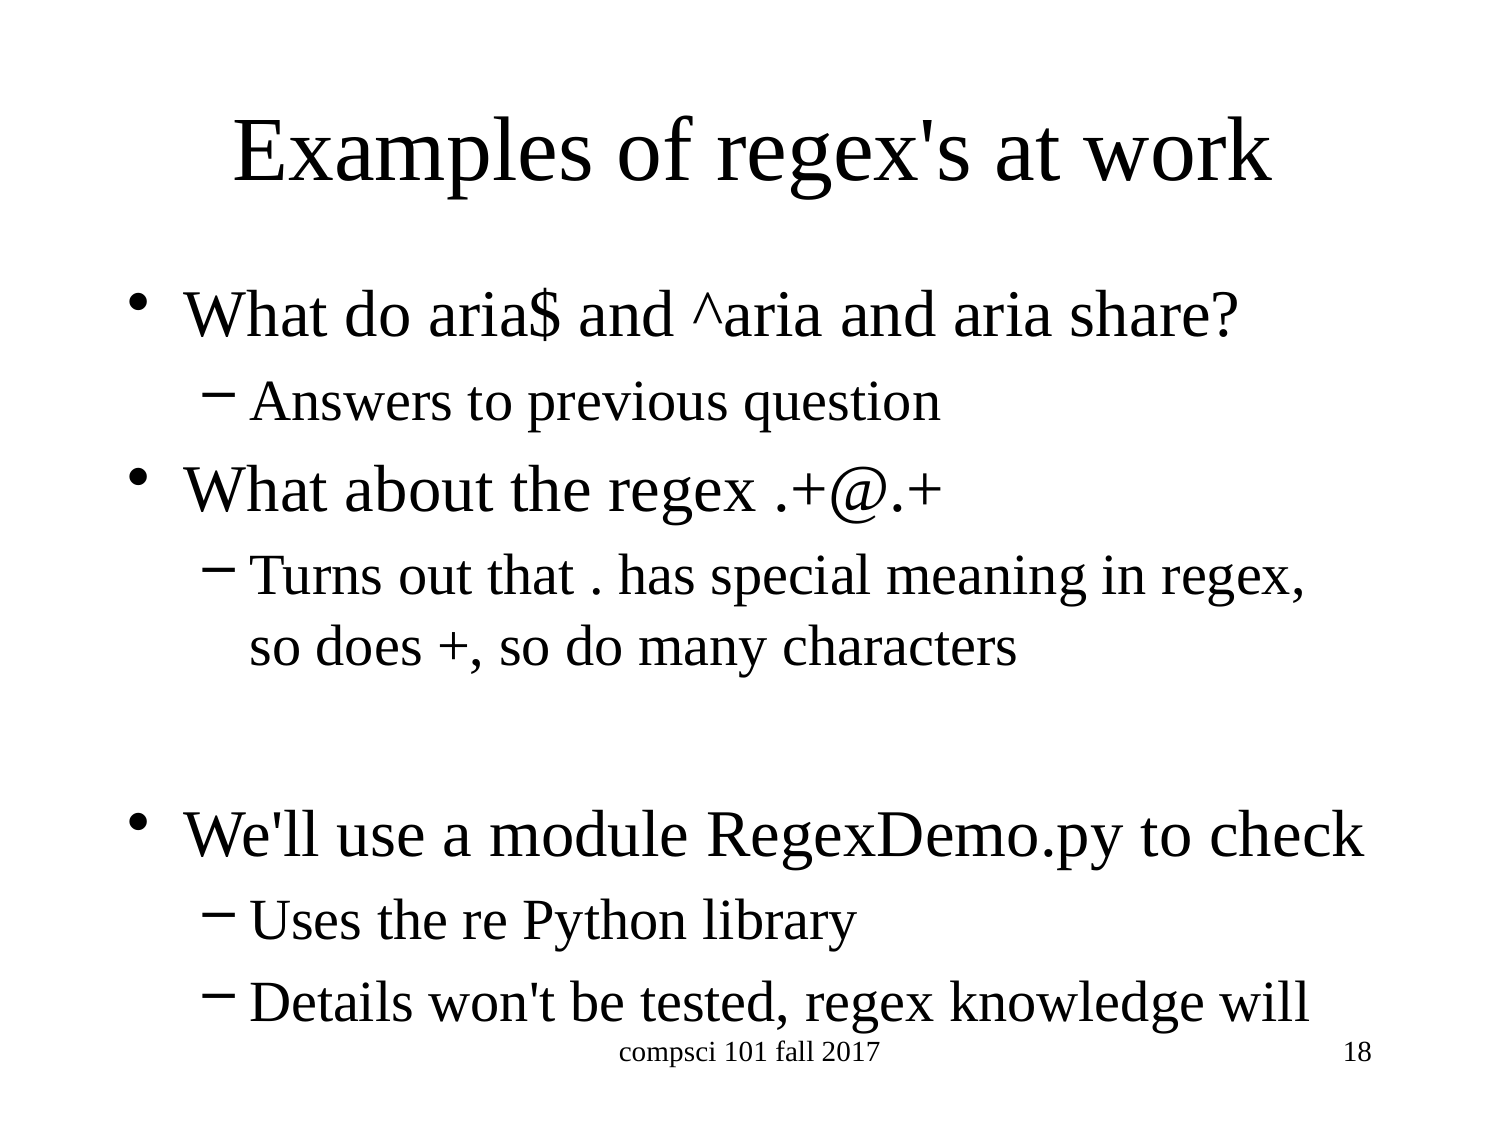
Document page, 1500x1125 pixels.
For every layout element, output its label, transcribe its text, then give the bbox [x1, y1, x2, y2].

footer compsci 101 fall 2017 [512, 1024, 988, 1101]
title Examples of regex's at work [115, 50, 1391, 238]
list What do aria$ and ^aria and aria share? Answers to previous question What about the regex .+@.+ Turns out that . has special meaning in regex, so does +, so do many characters We'll use a module RegexDemo.py to check Uses the re Python library Details won't be tested, regex knowledge will [112, 262, 1388, 1063]
slide_number 18 [1074, 1024, 1388, 1101]
